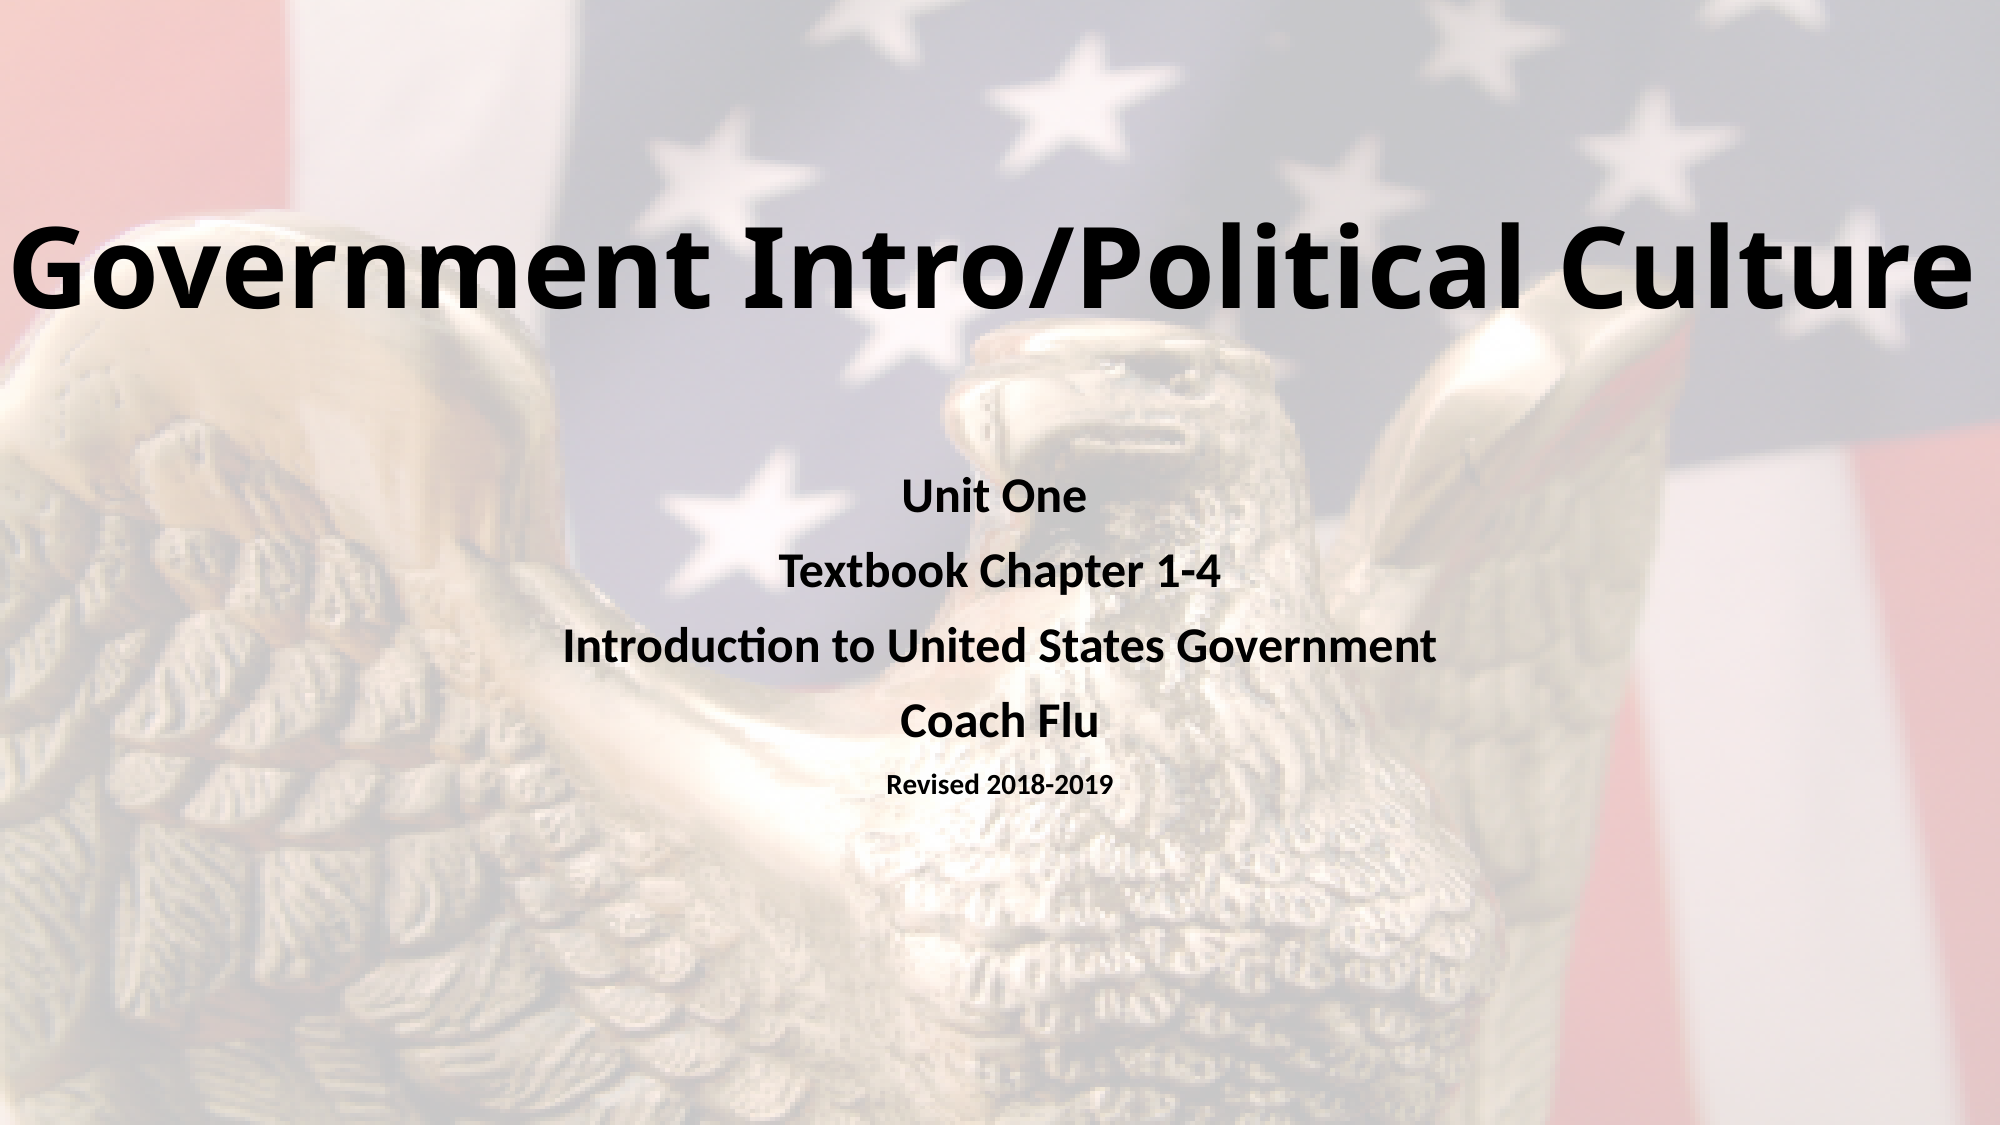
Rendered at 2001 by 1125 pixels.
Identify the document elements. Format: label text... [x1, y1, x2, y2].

subtitle Unit One Textbook Chapter 1-4 Introduction to United States Government Coach Flu Revised 2018-2019 [249, 462, 1750, 863]
title Government Intro/Political Culture [0, 122, 2000, 341]
